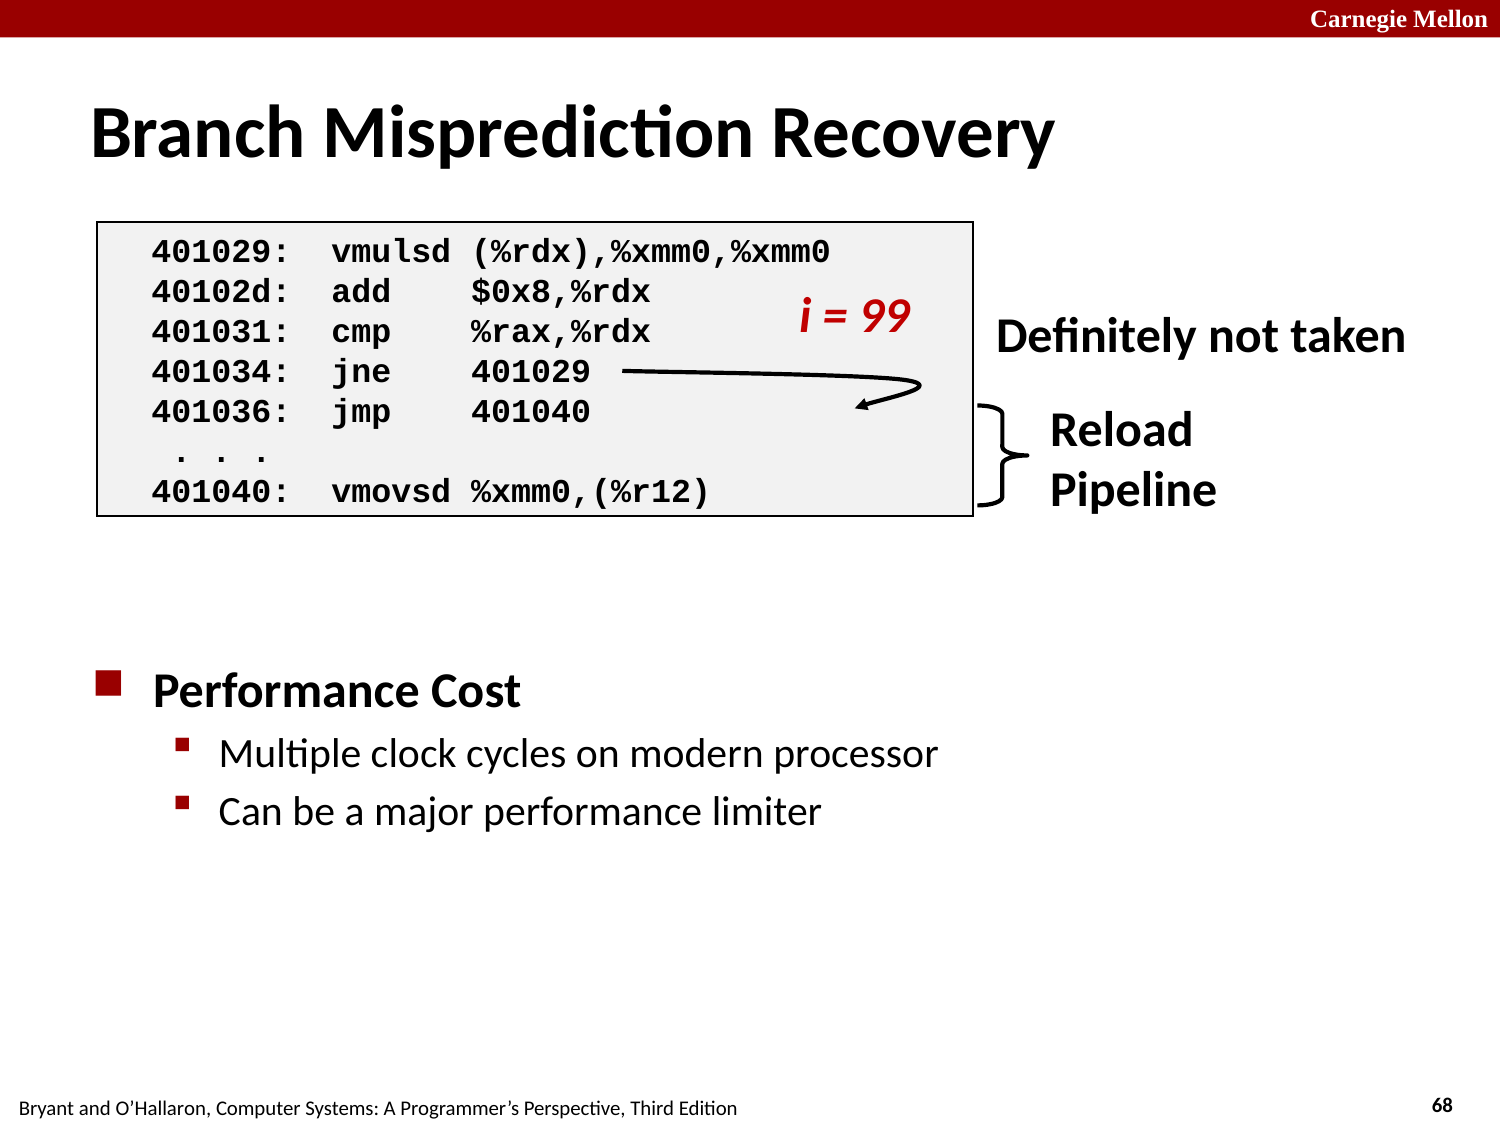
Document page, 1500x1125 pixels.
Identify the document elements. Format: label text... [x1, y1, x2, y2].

text_box [977, 405, 1028, 506]
text_box Reload Pipeline [1035, 388, 1233, 524]
text_box Definitely not taken [981, 294, 1422, 370]
title Branch Misprediction Recovery [74, 80, 1315, 176]
list Performance Cost Multiple clock cycles on modern processor Can be a major performance limiter [81, 649, 1396, 875]
text_box [622, 370, 920, 411]
text_box i = 99 [784, 274, 925, 350]
text_box 401029: vmulsd (%rdx),%xmm0,%xmm0 40102d: add $0x8,%rdx 401031: cmp %rax,%rdx 401034: jne 401029 401036: jmp 401040 . . . 401040: vmovsd %xmm0,(%r12) [96, 222, 973, 516]
